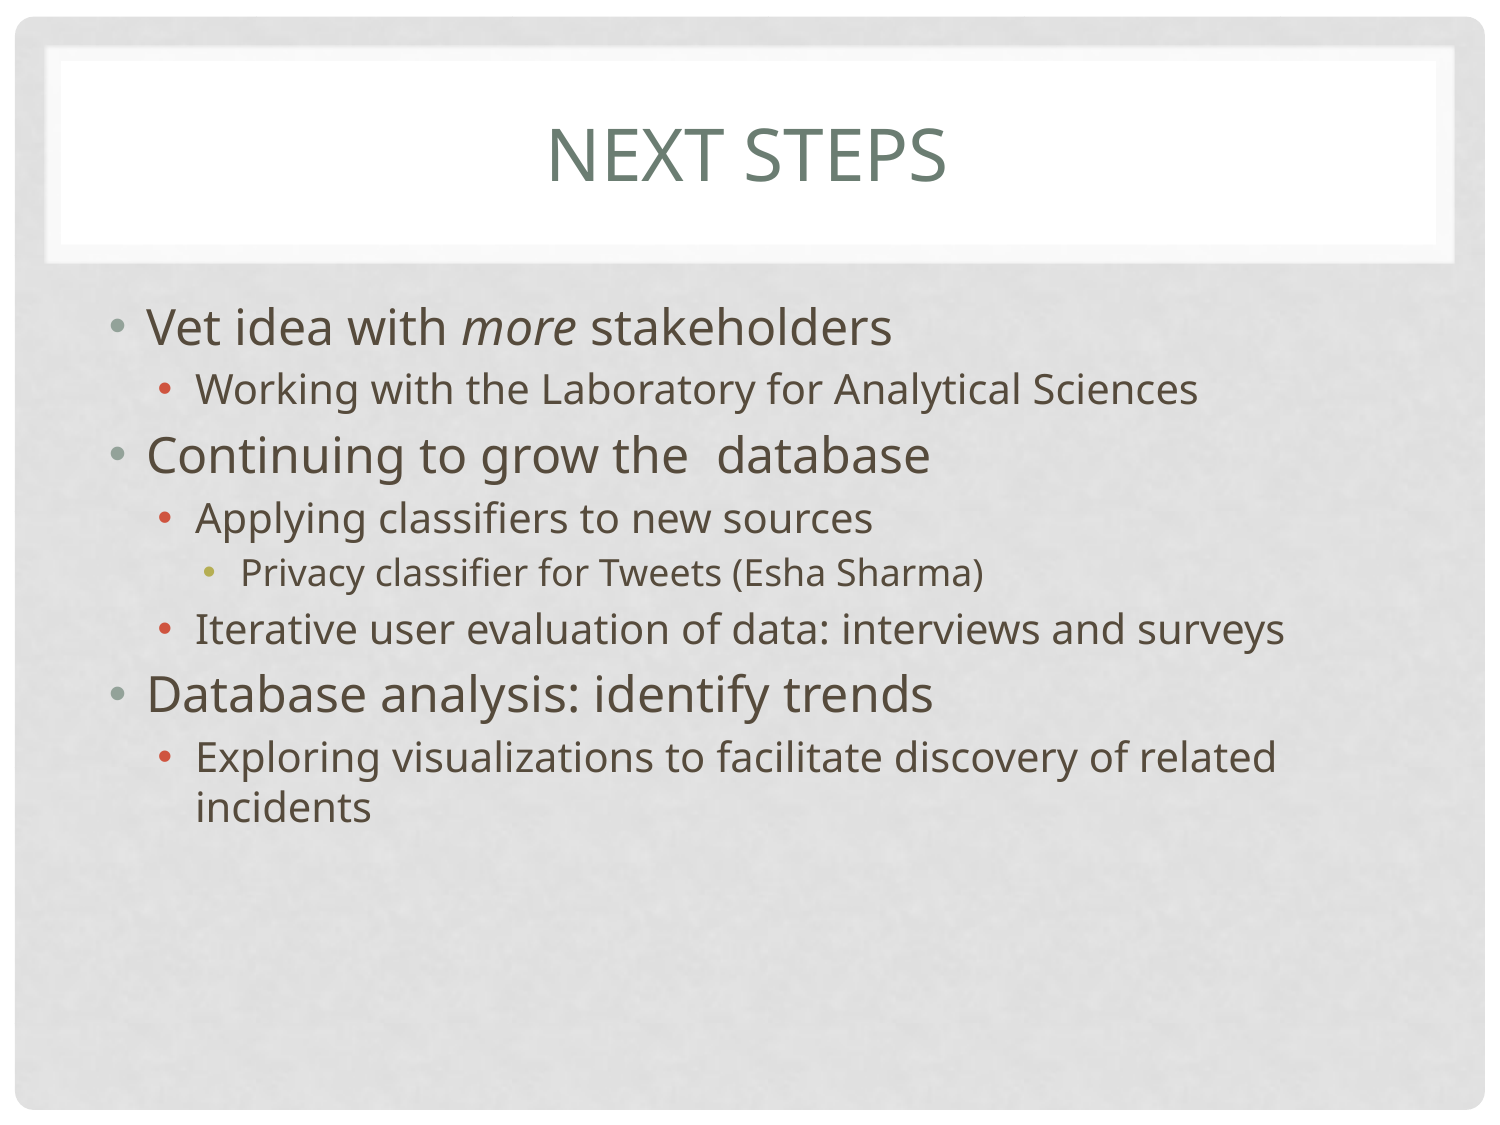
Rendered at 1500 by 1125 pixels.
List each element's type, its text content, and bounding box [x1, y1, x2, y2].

title Next steps [69, 66, 1425, 238]
list Vet idea with more stakeholders Working with the Laboratory for Analytical Sciences Continuing to grow the database Applying classifiers to new sources Privacy classifier for Tweets (Esha Sharma) Iterative user evaluation of data: interviews and surveys Database analysis: identify trends Exploring visualizations to facilitate discovery of related incidents [75, 287, 1425, 1005]
